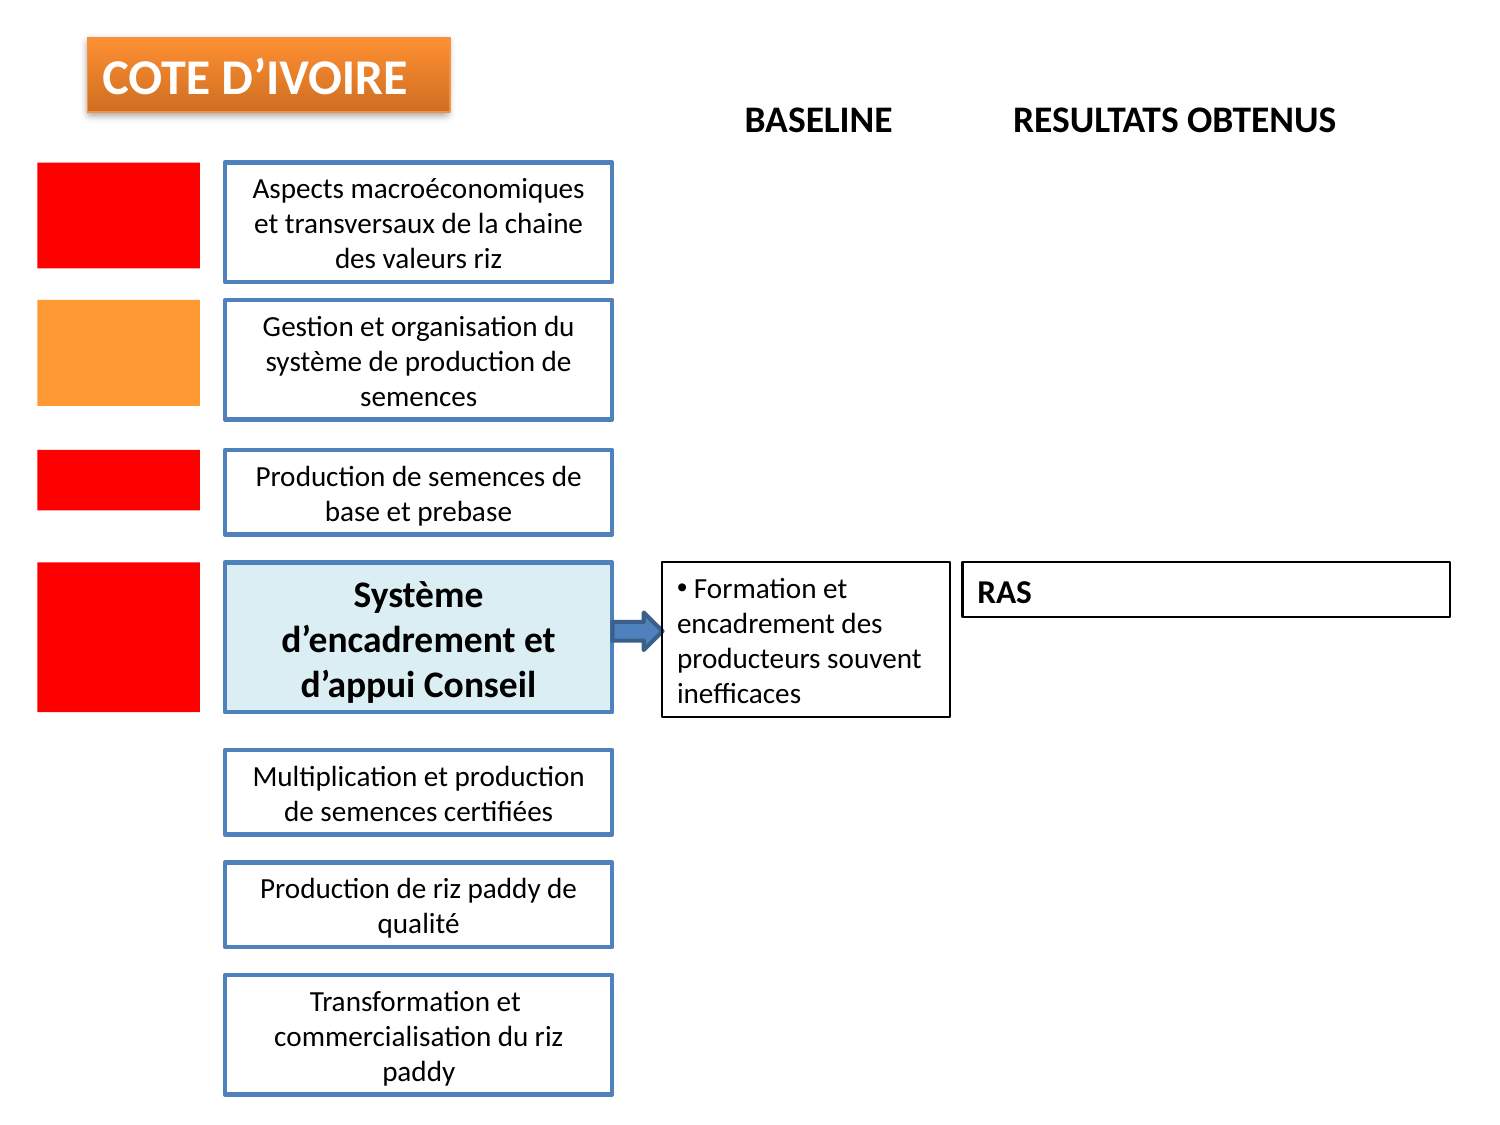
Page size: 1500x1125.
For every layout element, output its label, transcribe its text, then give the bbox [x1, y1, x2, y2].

text_box COTE D’IVOIRE [87, 37, 451, 113]
text_box Gestion et organisation du système de production de semences [223, 298, 614, 422]
text_box [37, 299, 200, 406]
text_box Système d’encadrement et d’appui Conseil [223, 560, 614, 714]
text_box RAS [962, 562, 1450, 618]
text_box Formation et encadrement des producteurs souvent inefficaces [662, 562, 950, 717]
text_box [37, 449, 200, 511]
text_box Production de semences de base et prebase [223, 448, 614, 537]
text_box Multiplication et production de semences certifiées [223, 748, 614, 837]
text_box Transformation et commercialisation du riz paddy [223, 973, 614, 1097]
text_box [37, 162, 200, 269]
text_box [37, 562, 200, 713]
text_box Aspects macroéconomiques et transversaux de la chaine des valeurs riz [223, 160, 614, 284]
text_box RESULTATS OBTENUS [949, 87, 1400, 148]
text_box BASELINE [687, 87, 949, 148]
text_box [610, 610, 662, 652]
text_box Production de riz paddy de qualité [223, 860, 614, 949]
